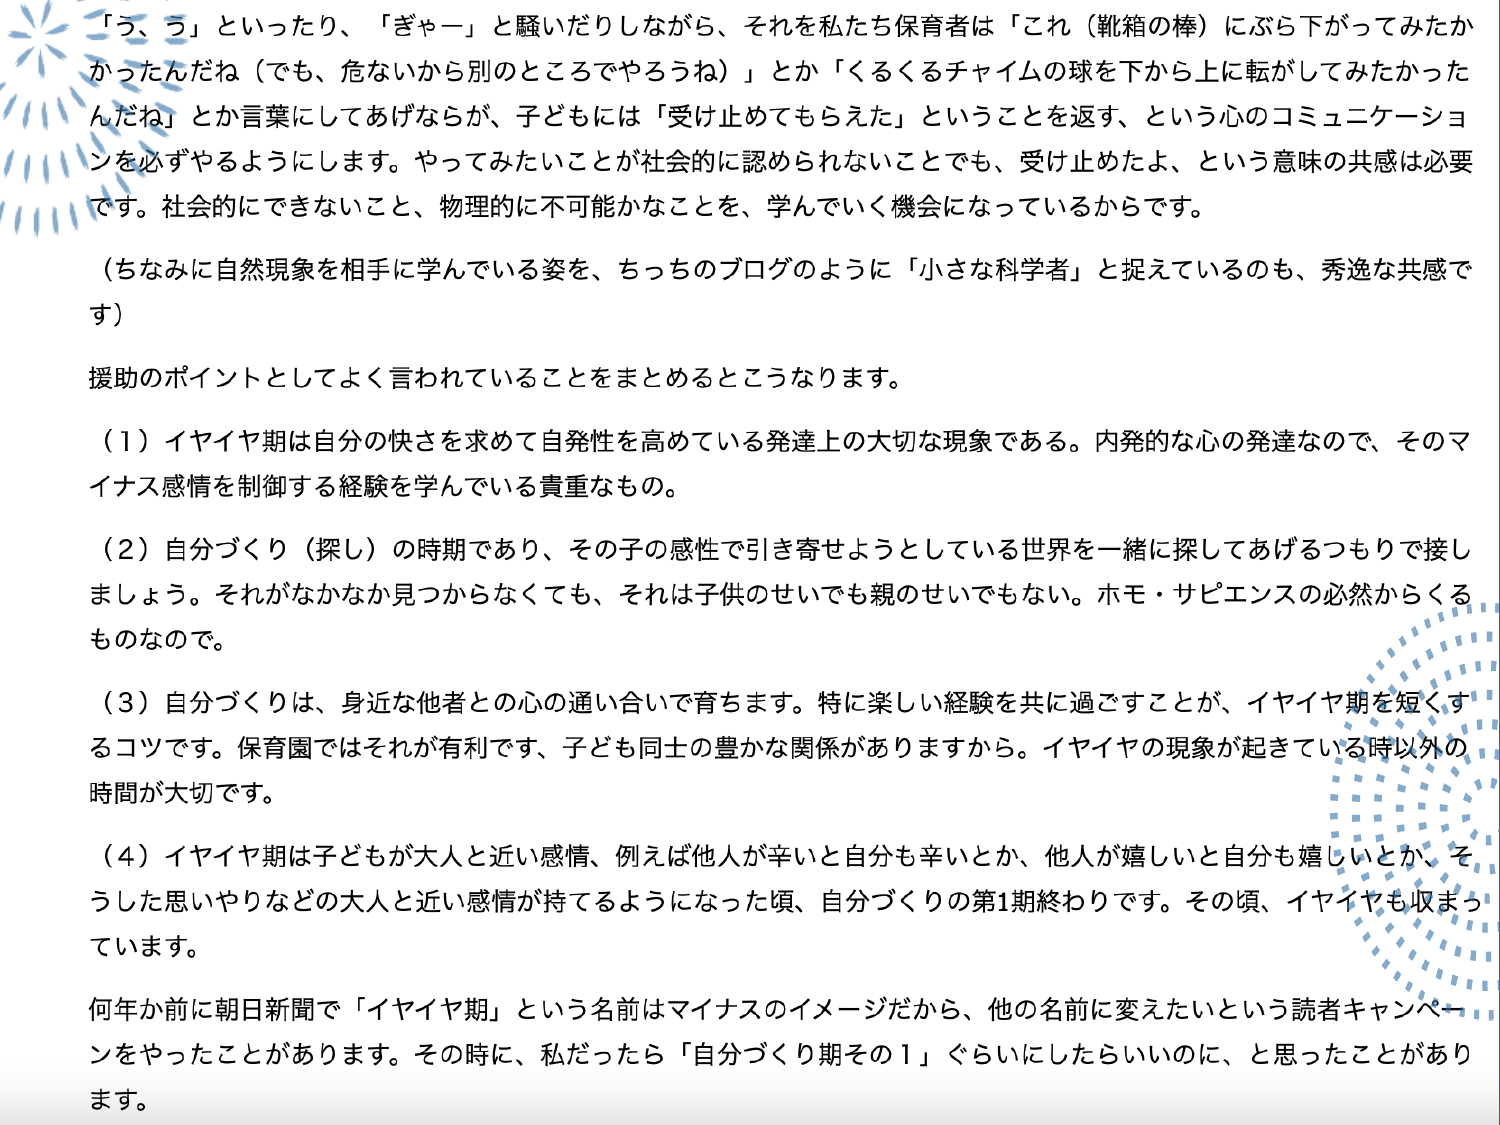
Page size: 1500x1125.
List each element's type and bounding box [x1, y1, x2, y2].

picture [1330, 602, 1500, 1021]
list [0, 0, 1500, 1125]
picture [0, 24, 213, 214]
